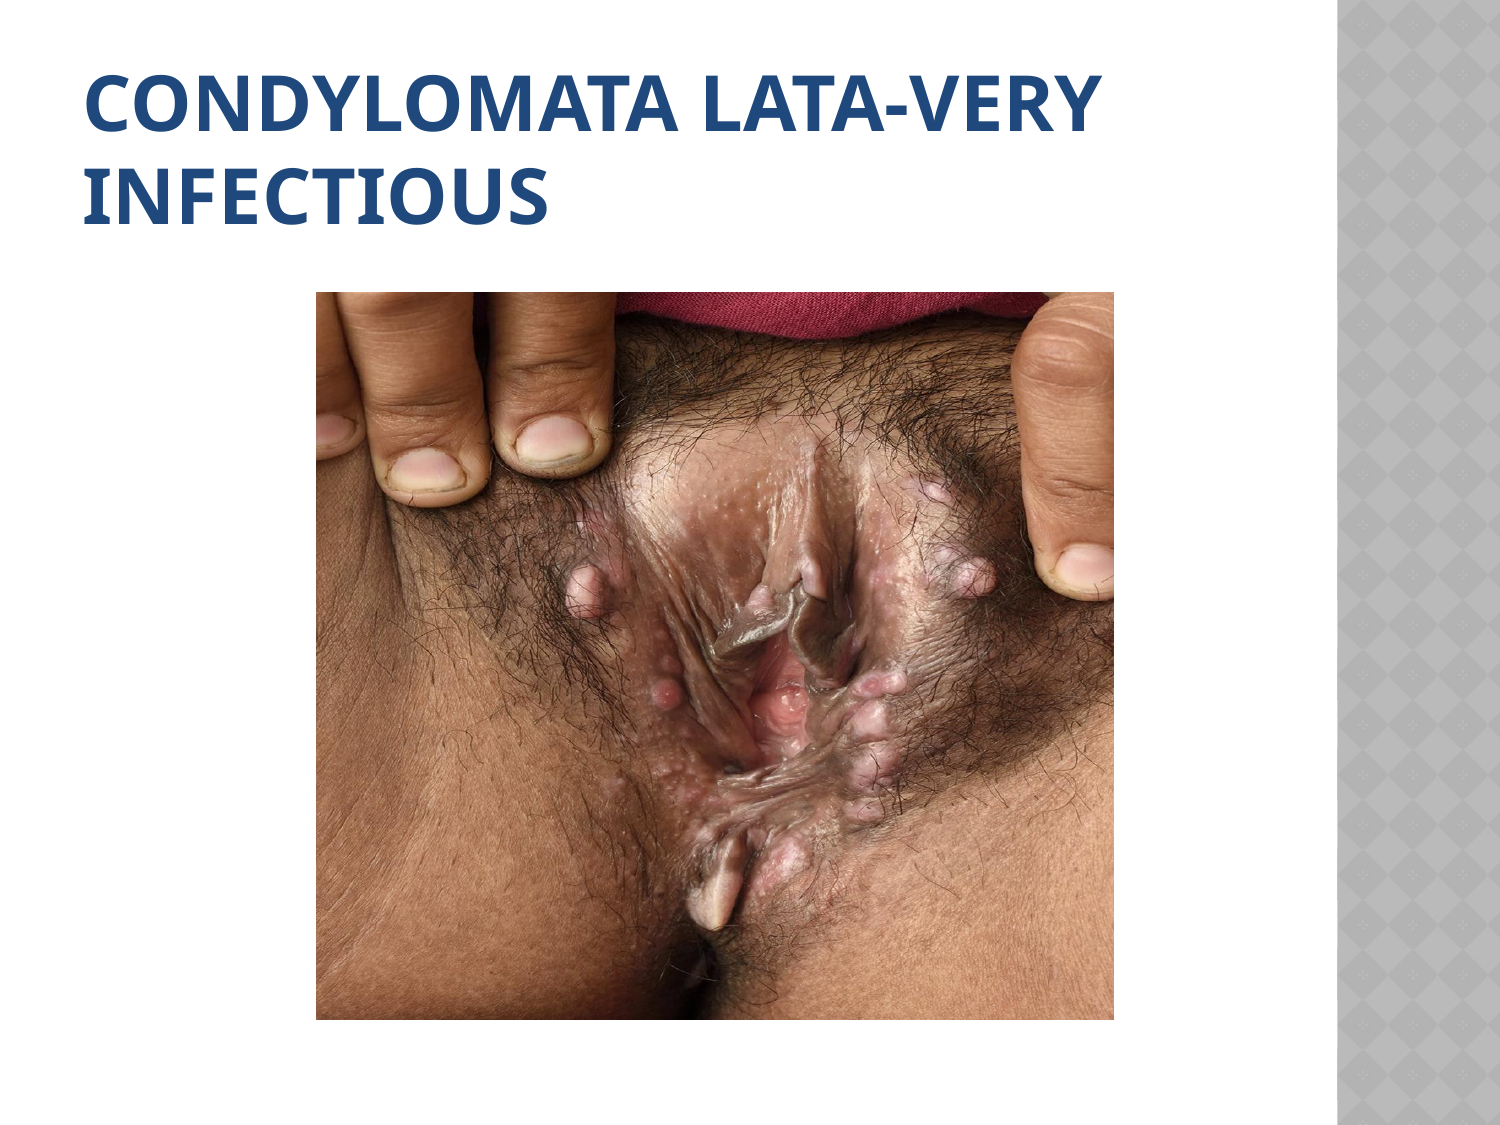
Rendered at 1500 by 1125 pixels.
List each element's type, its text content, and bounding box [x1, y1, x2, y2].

title Condylomata lata-very infectious [75, 52, 1263, 240]
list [315, 292, 1114, 1020]
